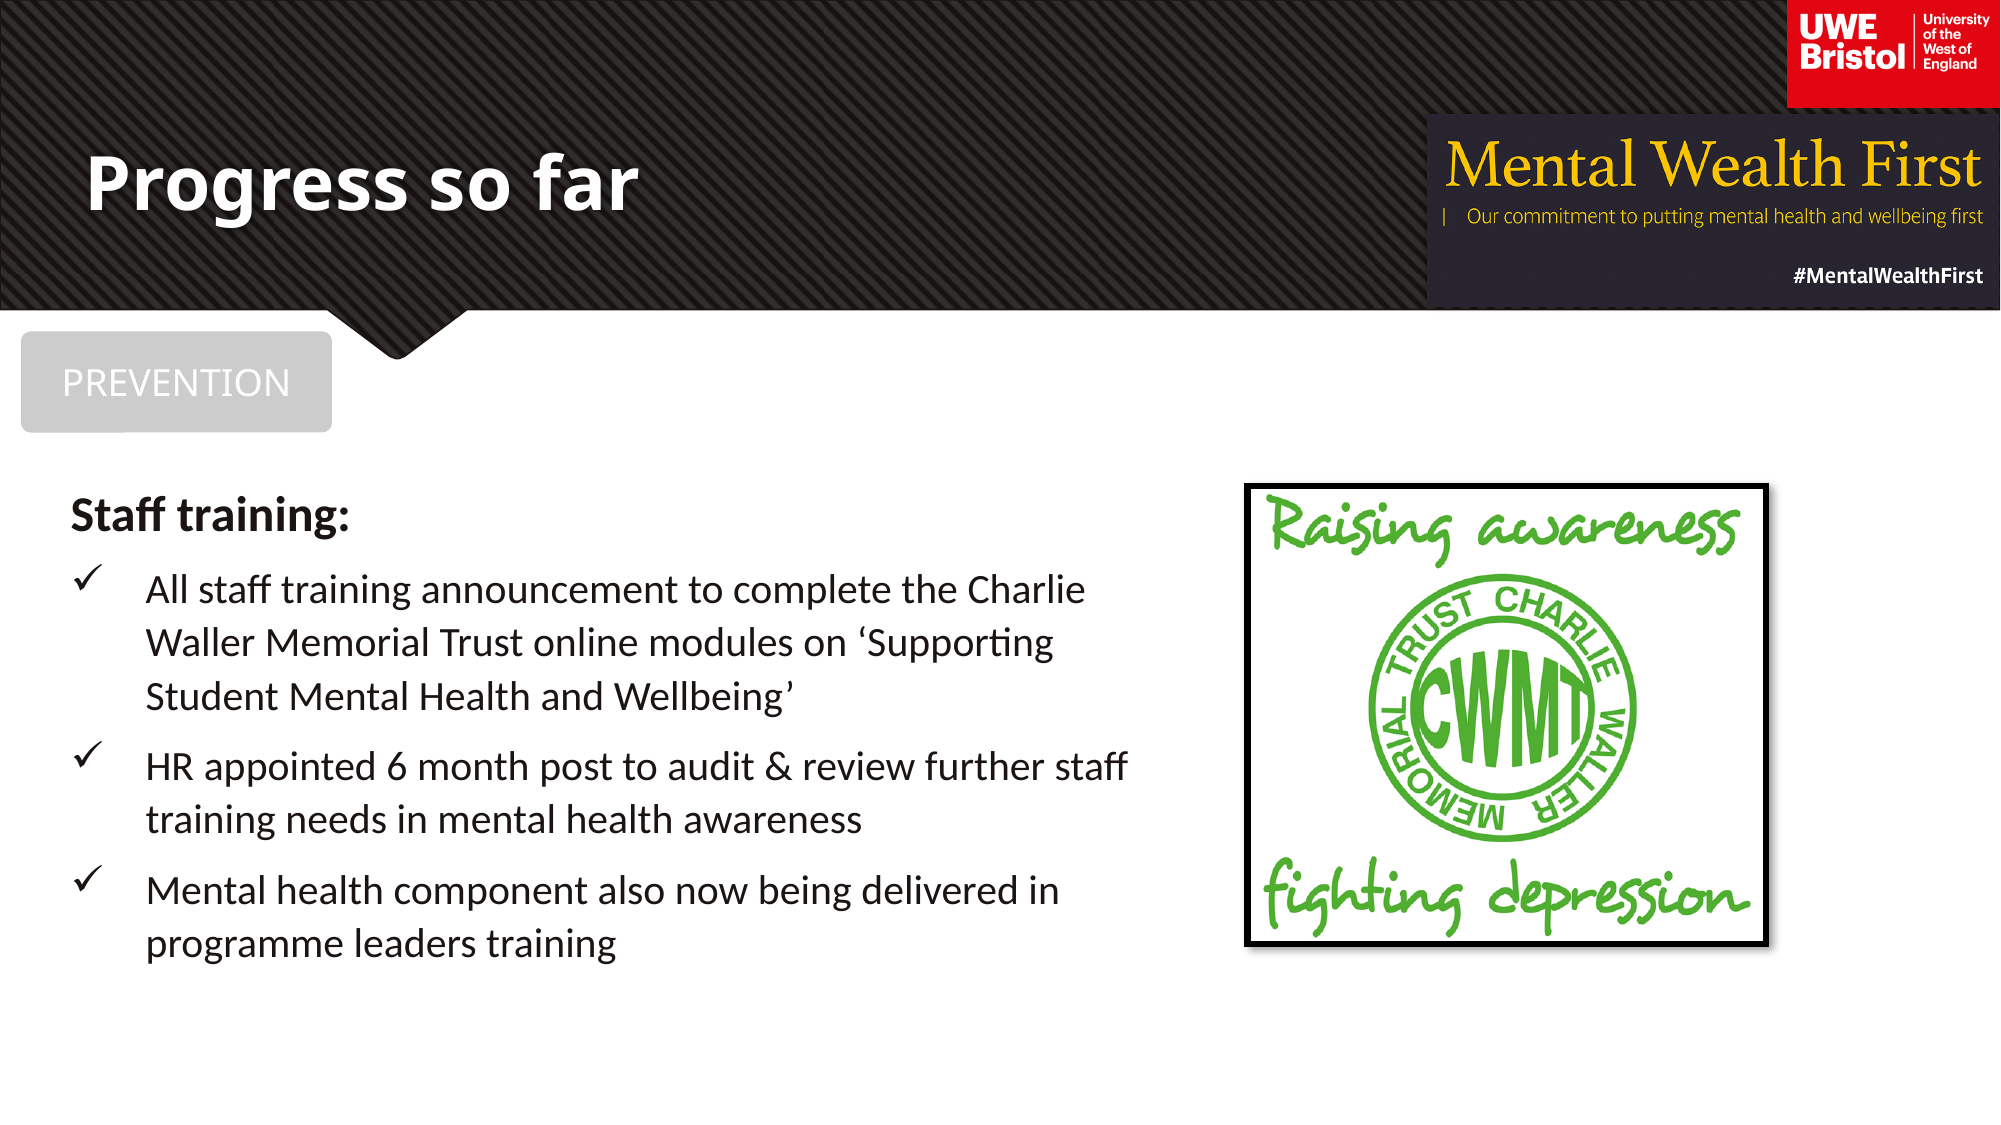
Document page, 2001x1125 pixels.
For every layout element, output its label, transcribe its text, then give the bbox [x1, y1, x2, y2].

picture [1250, 488, 1763, 941]
picture [1427, 114, 1999, 307]
picture [1787, 0, 2000, 108]
text_box Staff training: All staff training announcement to complete the Charlie Waller Memorial Trust online modules on ‘Supporting Student Mental Health and Wellbeing’ HR appointed 6 month post to audit & review further staff training needs in mental health awareness Mental health component also now being delivered in programme leaders training [55, 469, 1160, 974]
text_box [20, 331, 333, 433]
title Progress so far [70, 73, 1787, 233]
